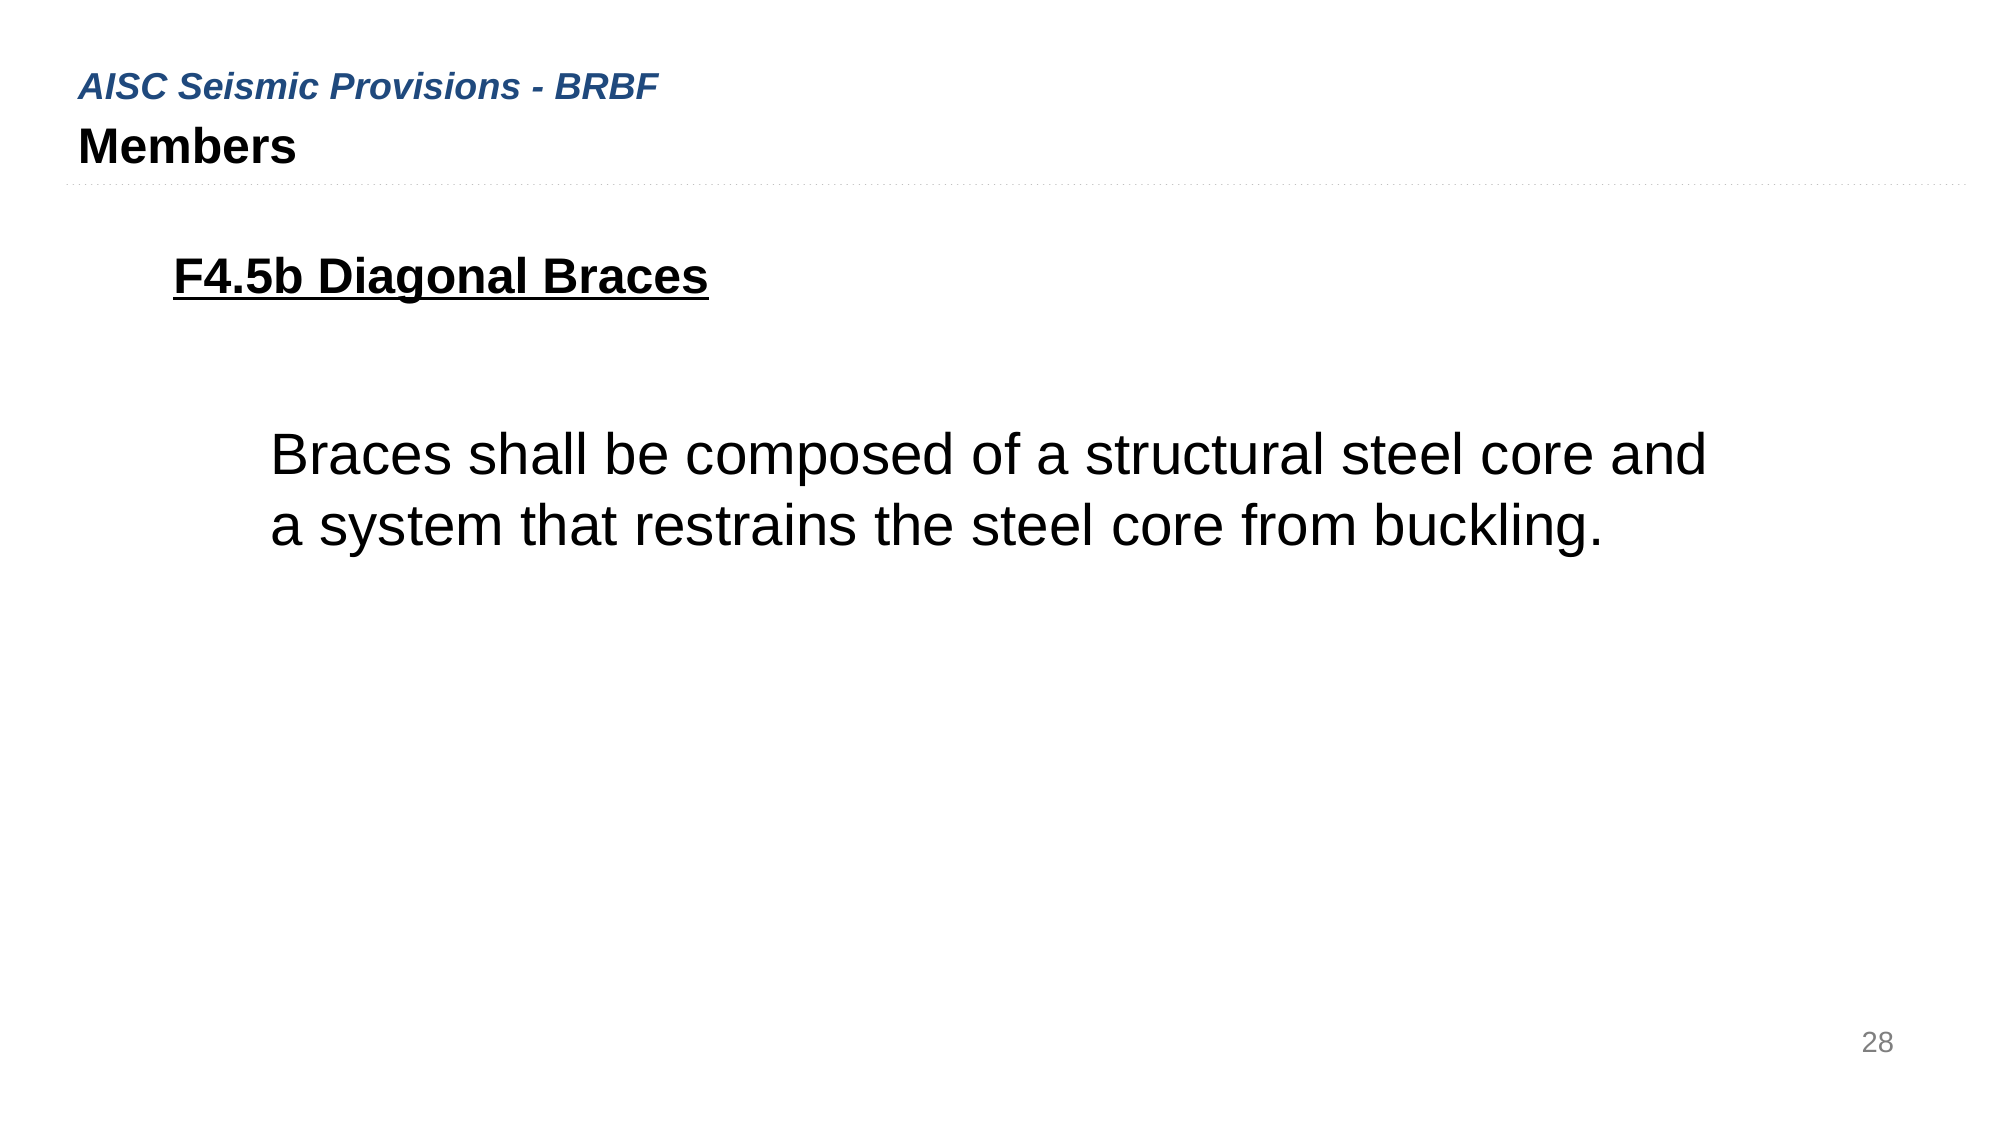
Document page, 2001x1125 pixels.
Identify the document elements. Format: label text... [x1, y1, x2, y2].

list Members [62, 106, 1859, 173]
slide_number 28 [1442, 1010, 1910, 1071]
text_box F4.5b Diagonal Braces [158, 236, 1367, 312]
list AISC Seismic Provisions - BRBF [62, 54, 1859, 102]
text_box Braces shall be composed of a structural steel core and a system that restrains the steel core from buckling. [255, 409, 1756, 565]
